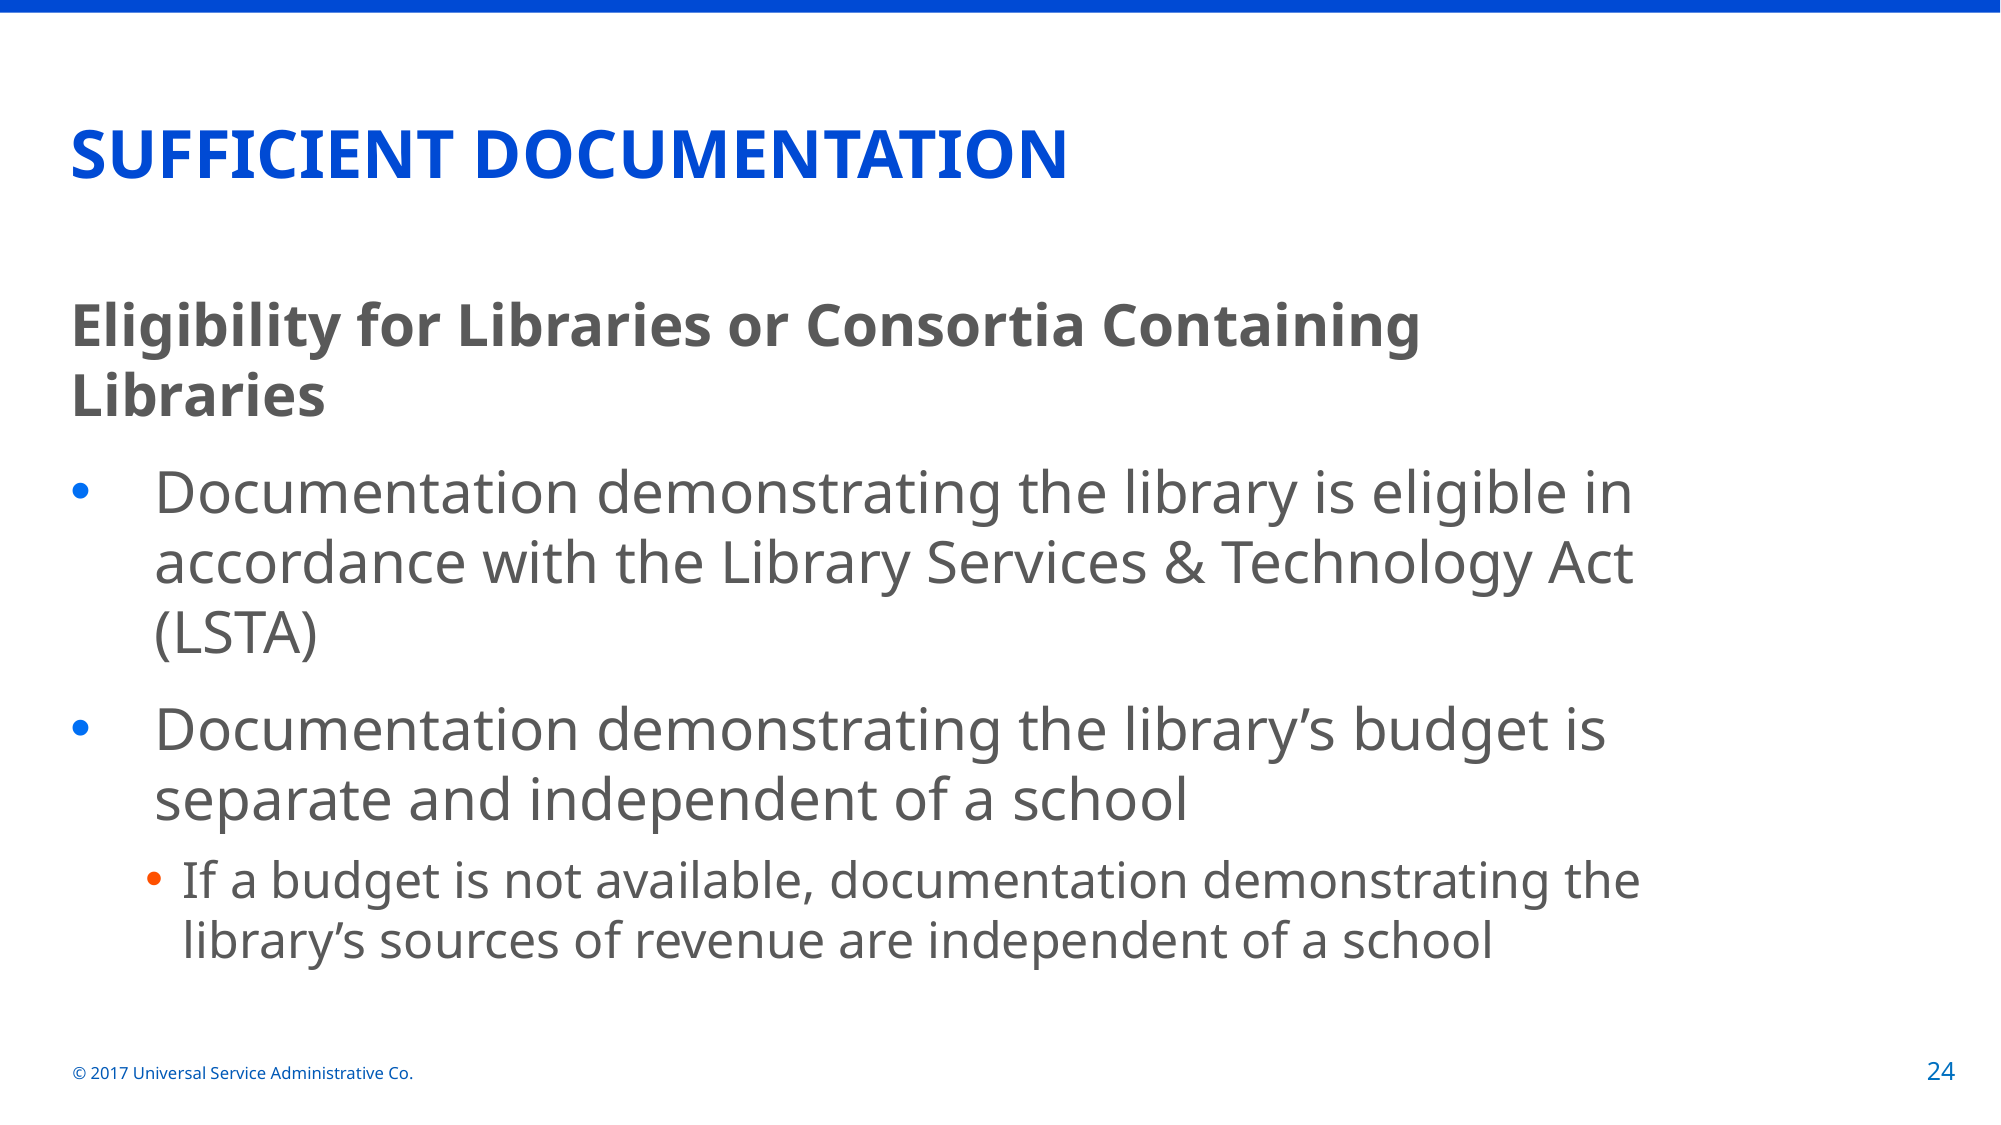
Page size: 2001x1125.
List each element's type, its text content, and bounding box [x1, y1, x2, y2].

slide_number 24 [1520, 1042, 1971, 1103]
title SUFFICIENT DOCUMENTATION [55, 113, 1863, 226]
footer © 2017 Universal Service Administrative Co. [55, 1042, 1338, 1103]
list Eligibility for Libraries or Consortia Containing Libraries Documentation demonstrating the library is eligible in accordance with the Library Services & Technology Act (LSTA) Documentation demonstrating the library’s budget is separate and independent of a school If a budget is not available, documentation demonstrating the library’s sources of revenue are independent of a school [55, 280, 1680, 955]
